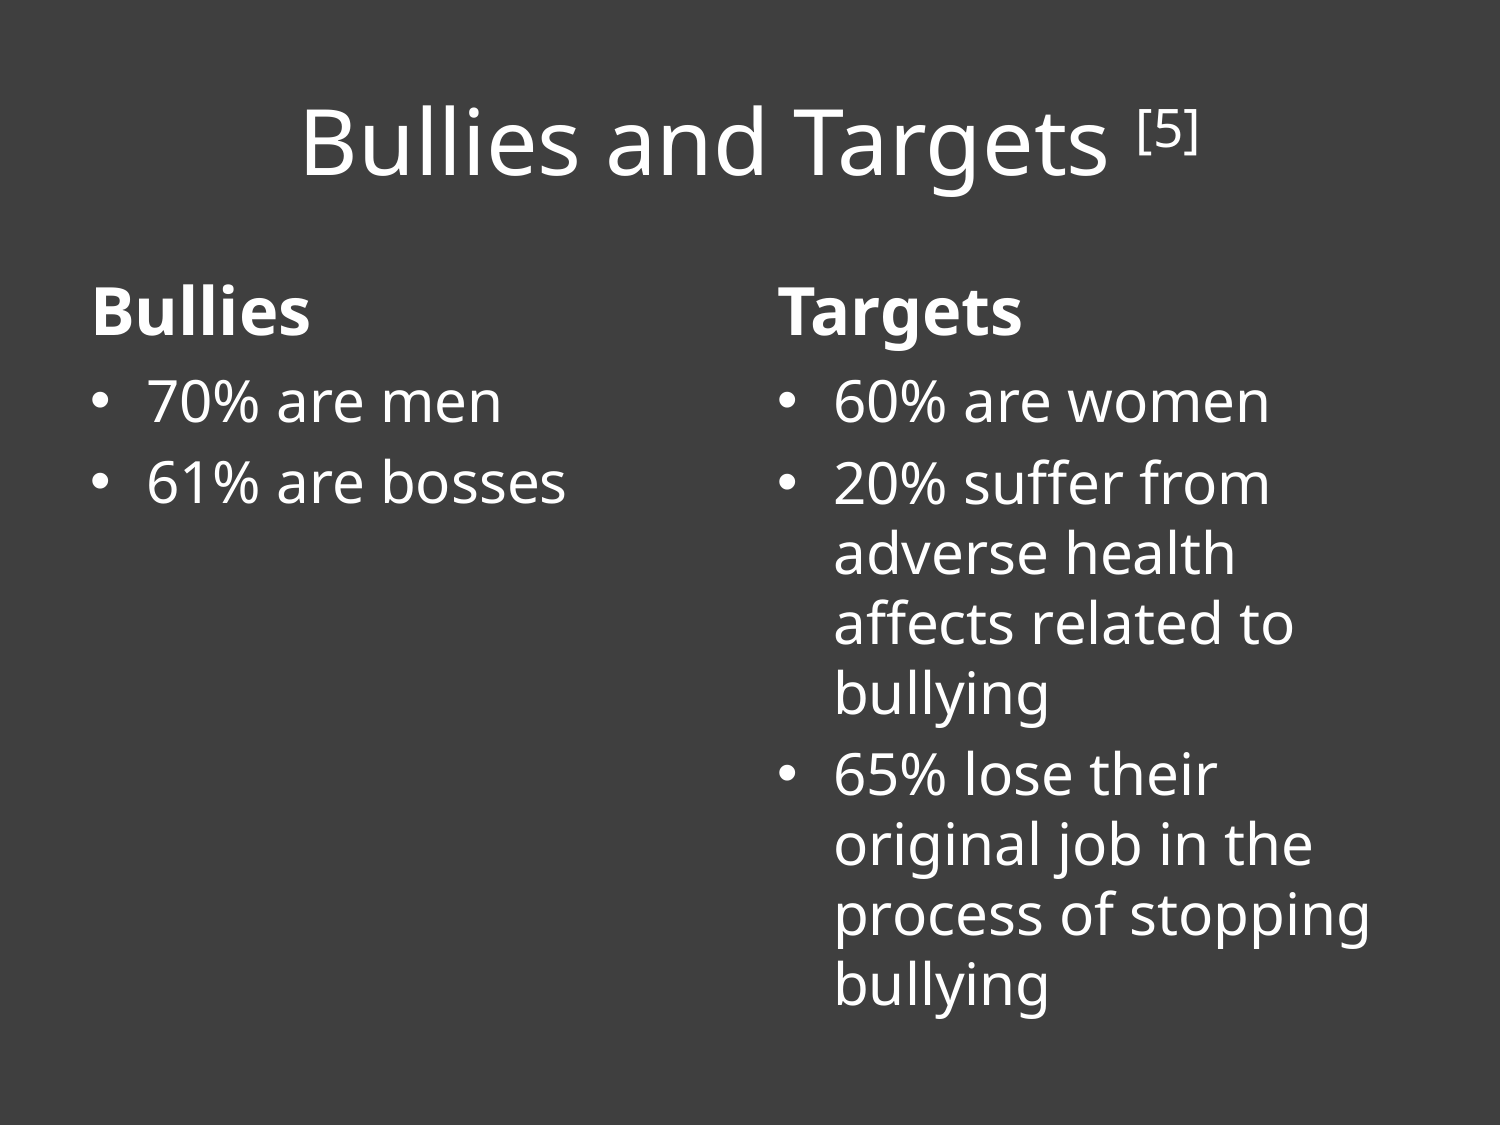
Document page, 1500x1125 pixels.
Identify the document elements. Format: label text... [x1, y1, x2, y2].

list Bullies [75, 251, 738, 356]
list 60% are women 20% suffer from adverse health affects related to bullying 65% lose their original job in the process of stopping bullying [761, 356, 1425, 1005]
title Bullies and Targets [5] [75, 45, 1425, 233]
list 70% are men 61% are bosses [75, 356, 738, 1005]
list Targets [761, 251, 1425, 356]
